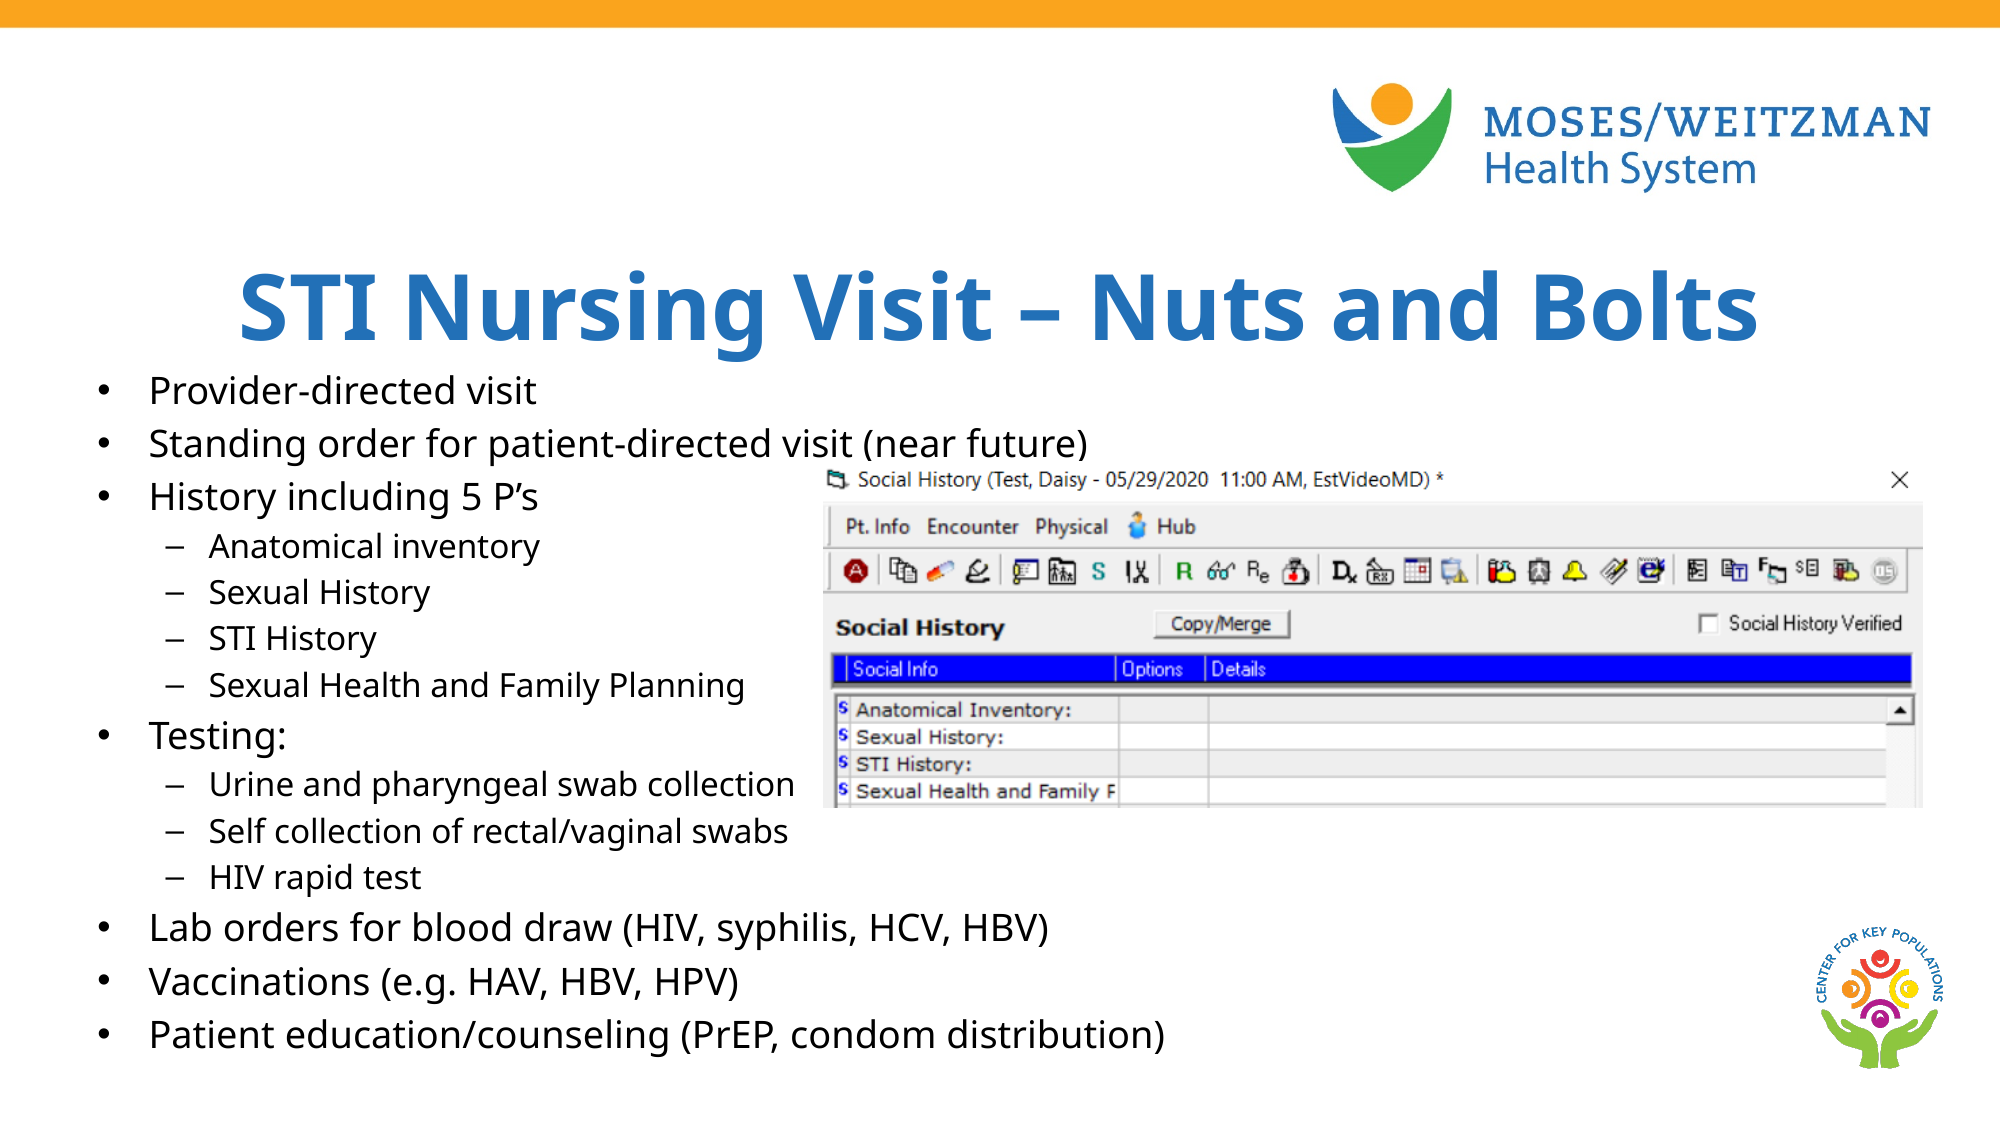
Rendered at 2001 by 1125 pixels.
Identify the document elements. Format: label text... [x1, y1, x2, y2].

text_box Provider-directed visit Standing order for patient-directed visit (near future) History including 5 P’s Anatomical inventory Sexual History STI History Sexual Health and Family Planning Testing: Urine and pharyngeal swab collection Self collection of rectal/vaginal swabs HIV rapid test Lab orders for blood draw (HIV, syphilis, HCV, HBV) Vaccinations (e.g. HAV, HBV, HPV) Patient education/counseling (PrEP, condom distribution) [82, 358, 1808, 1073]
picture [0, 0, 2000, 1125]
text_box STI Nursing Visit – Nuts and Bolts [137, 254, 1863, 380]
